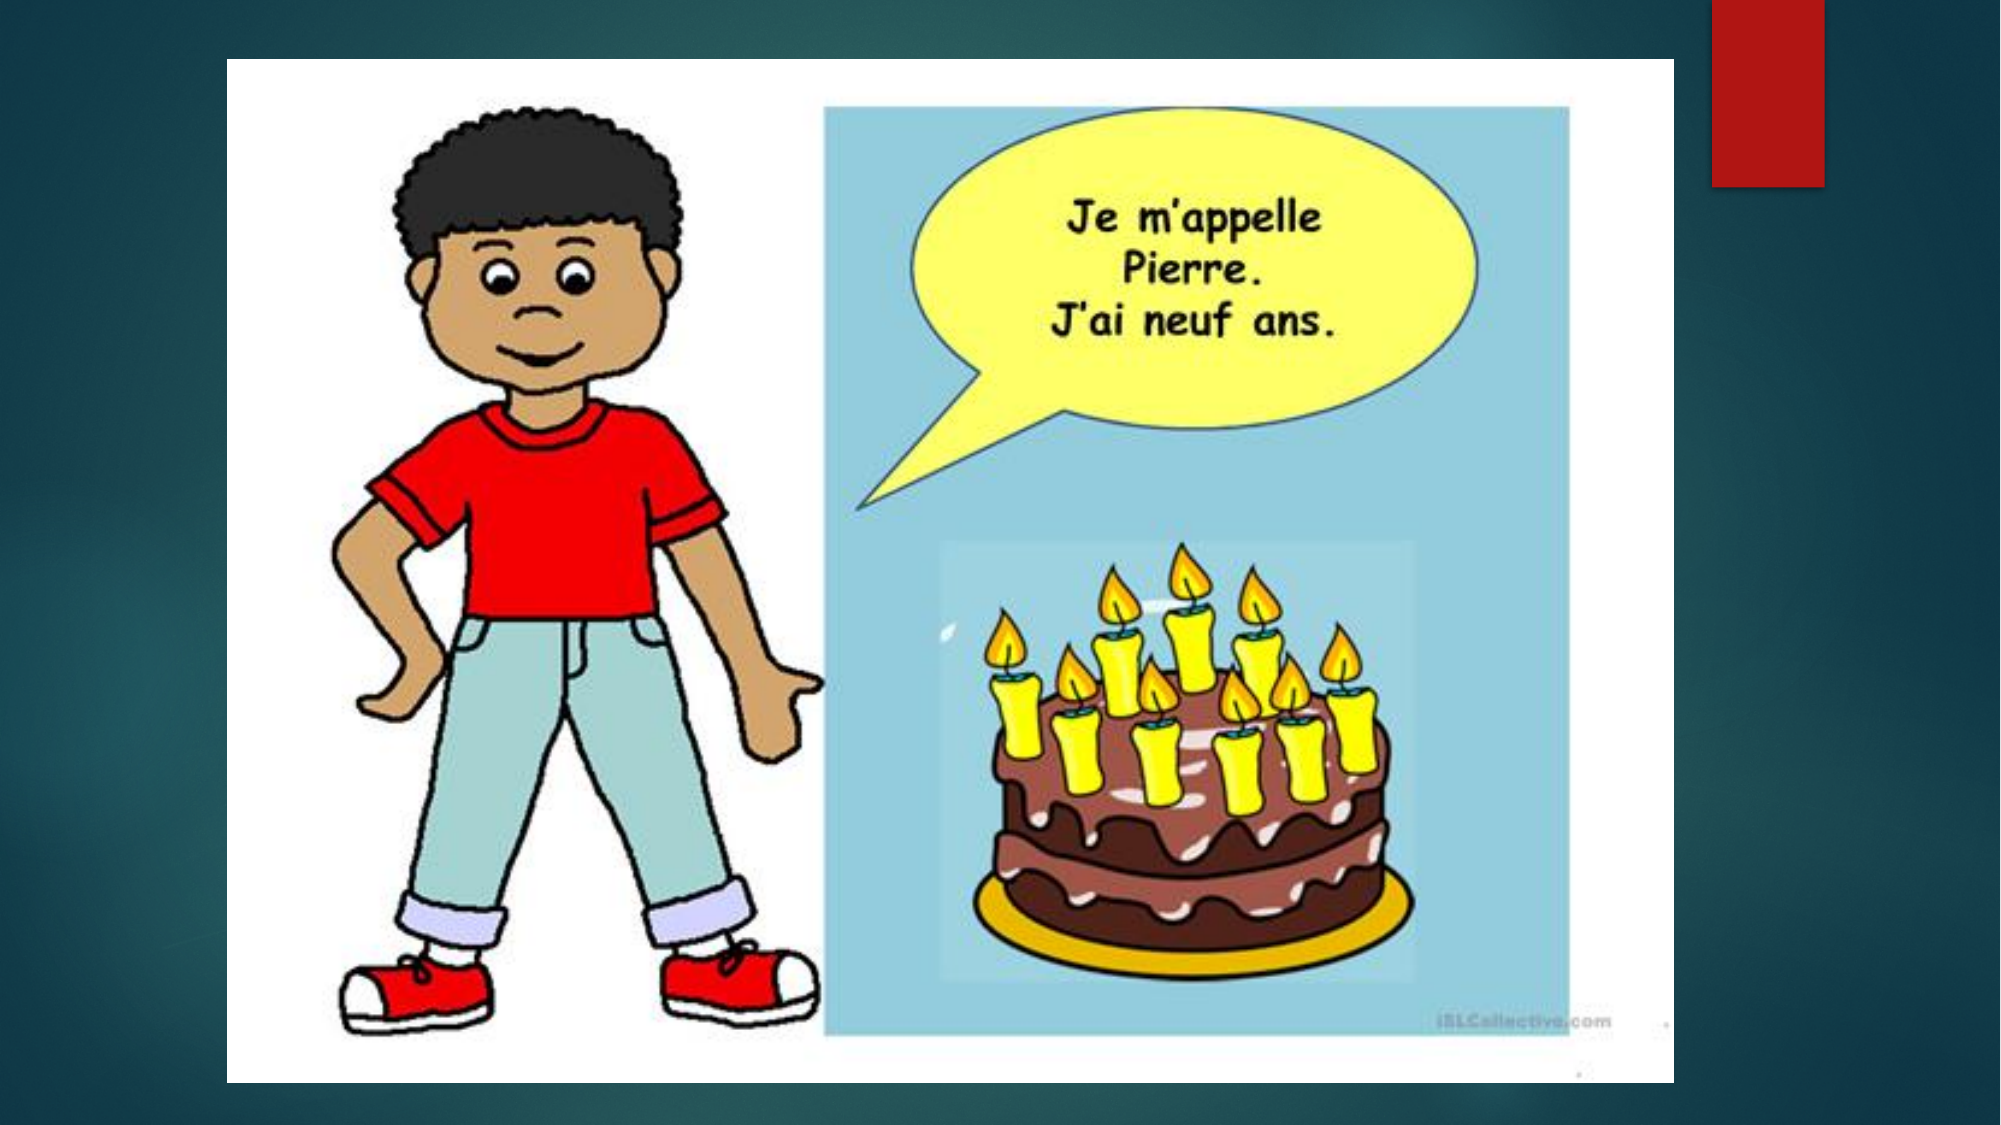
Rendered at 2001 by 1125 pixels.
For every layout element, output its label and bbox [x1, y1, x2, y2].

picture [0, 0, 1674, 1125]
